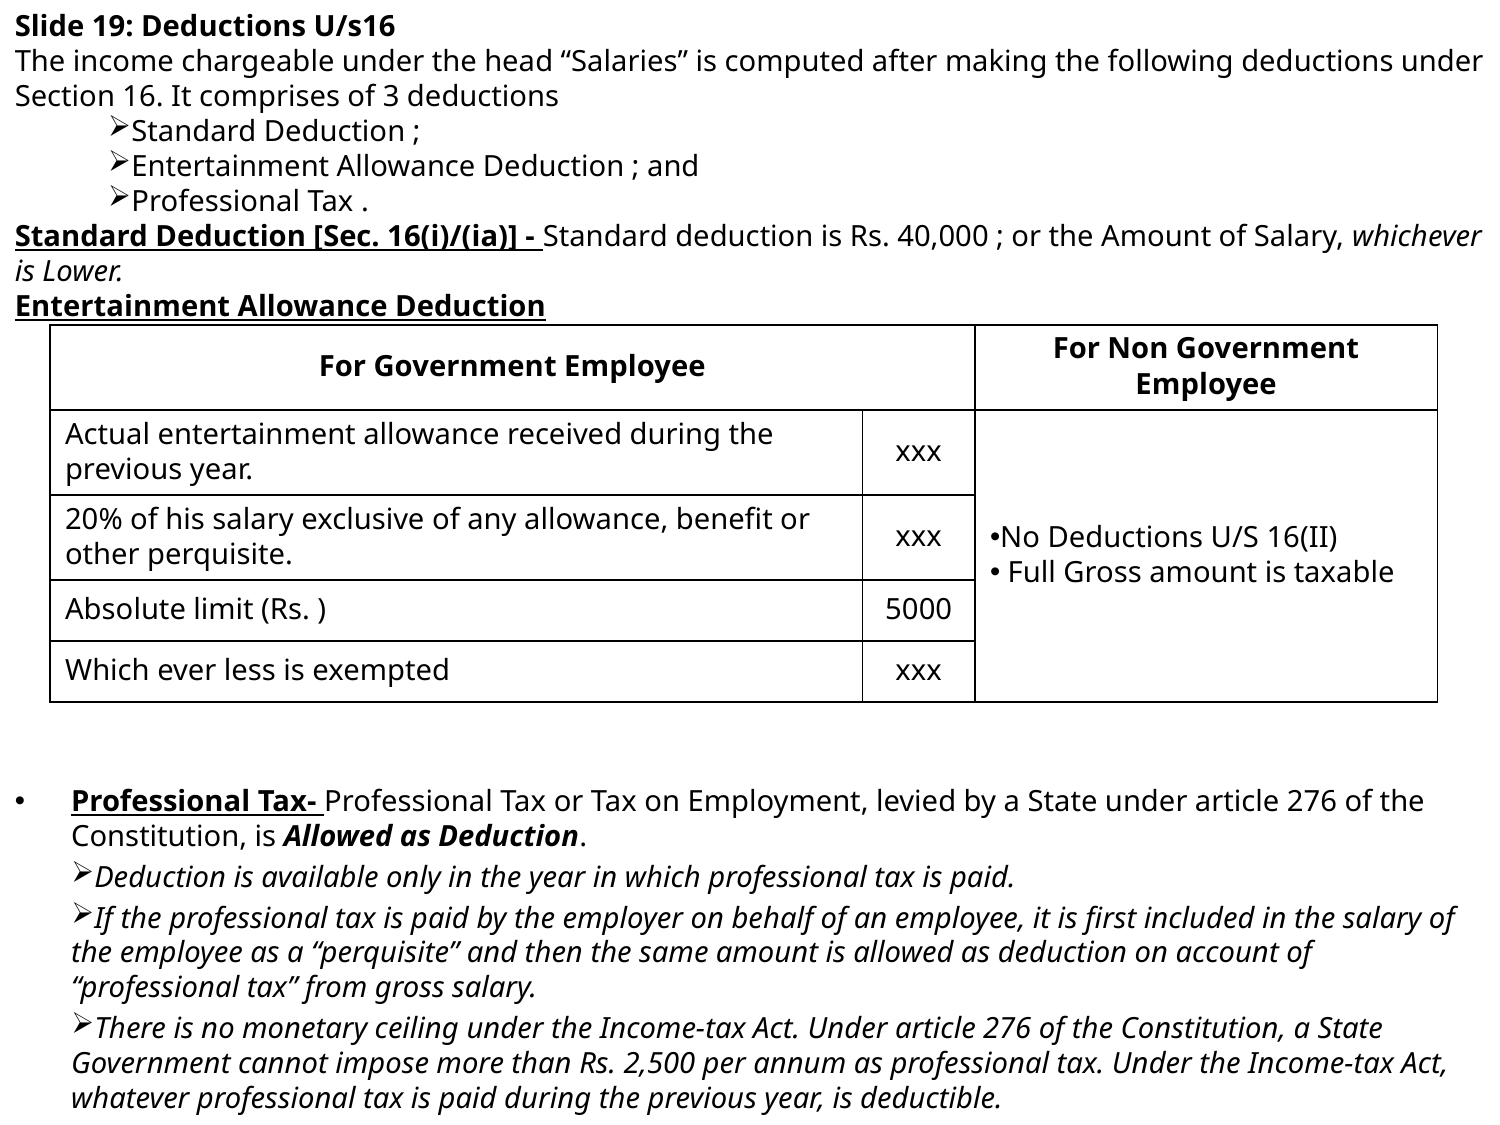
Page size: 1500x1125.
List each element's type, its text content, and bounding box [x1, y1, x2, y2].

table_cell Which ever less is exempted [51, 642, 862, 701]
table_cell Actual entertainment allowance received during the previous year. [51, 411, 862, 494]
table_cell Absolute limit (Rs. ) [51, 581, 862, 640]
table_header For Non Government Employee [976, 326, 1437, 409]
table_cell No Deductions U/S 16(II) Full Gross amount is taxable [976, 411, 1437, 701]
text_box Slide 19: Deductions U/s16 The income chargeable under the head “Salaries” is computed after making the following deductions under Section 16. It comprises of 3 deductions Standard Deduction ; Entertainment Allowance Deduction ; and Professional Tax . Standard Deduction [Sec. 16(i)/(ia)] - Standard deduction is Rs. 40,000 ; or the Amount of Salary, whichever is Lower. Entertainment Allowance Deduction Professional Tax- Professional Tax or Tax on Employment, levied by a State under article 276 of the Constitution, is Allowed as Deduction. Deduction is available only in the year in which professional tax is paid. If the professional tax is paid by the employer on behalf of an employee, it is first included in the salary of the employee as a “perquisite” and then the same amount is allowed as deduction on account of “professional tax” from gross salary. There is no monetary ceiling under the Income-tax Act. Under article 276 of the Constitution, a State Government cannot impose more than Rs. 2,500 per annum as professional tax. Under the Income-tax Act, whatever professional tax is paid during the previous year, is deductible. [0, 0, 1500, 1122]
table_cell xxx [863, 496, 974, 579]
table_cell 20% of his salary exclusive of any allowance, benefit or other perquisite. [51, 496, 862, 579]
table_cell xxx [863, 642, 974, 701]
table_cell 5000 [863, 581, 974, 640]
table_cell xxx [863, 411, 974, 494]
table_header For Government Employee [51, 326, 974, 409]
